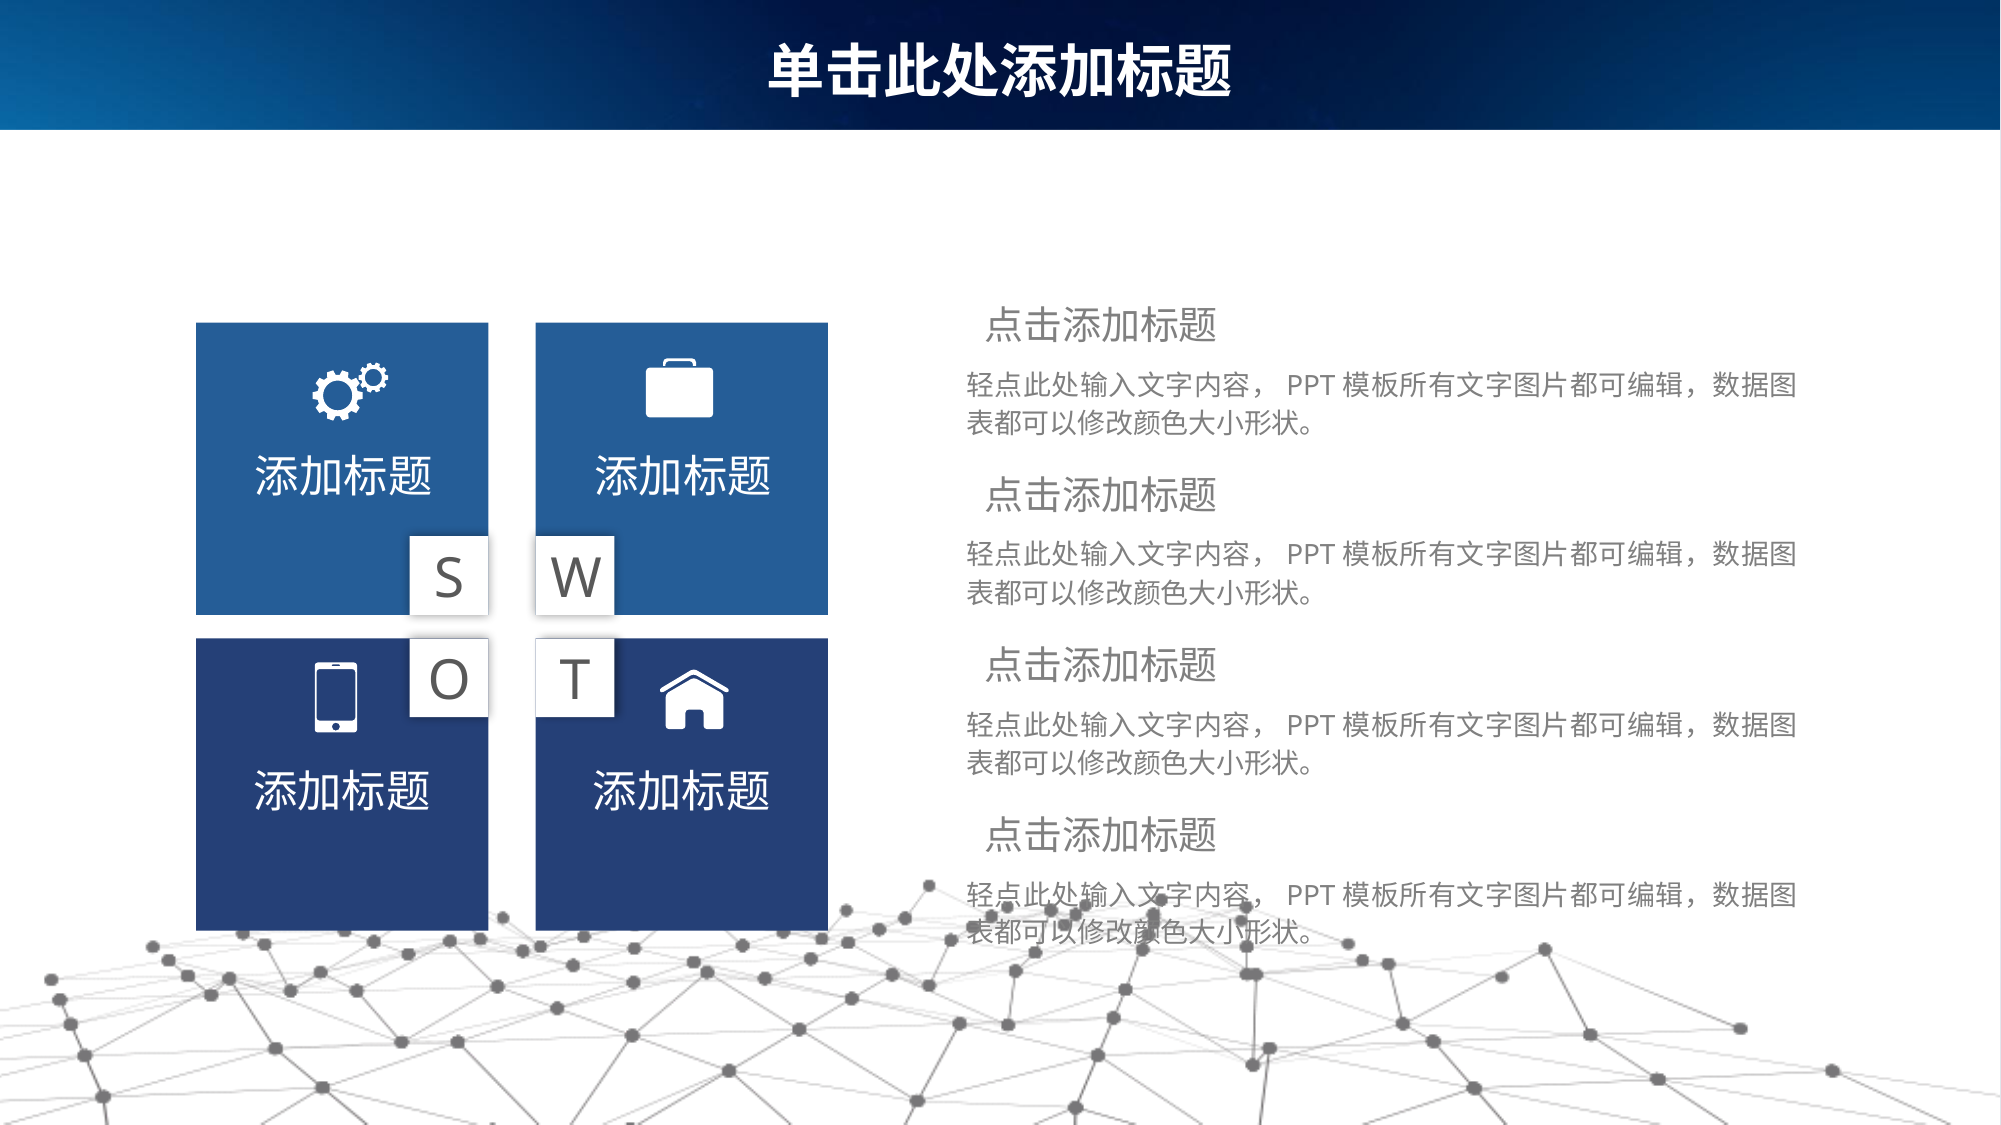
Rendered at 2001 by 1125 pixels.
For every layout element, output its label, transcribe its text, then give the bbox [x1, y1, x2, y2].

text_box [195, 322, 489, 615]
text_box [312, 362, 389, 421]
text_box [951, 293, 1813, 448]
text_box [195, 638, 489, 931]
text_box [951, 803, 1813, 957]
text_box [535, 638, 828, 931]
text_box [659, 669, 730, 730]
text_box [645, 358, 714, 418]
title 单击此处添加标题 [137, 27, 1863, 120]
picture [0, 0, 2001, 1125]
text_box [951, 633, 1813, 787]
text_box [951, 463, 1813, 617]
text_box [535, 322, 828, 615]
